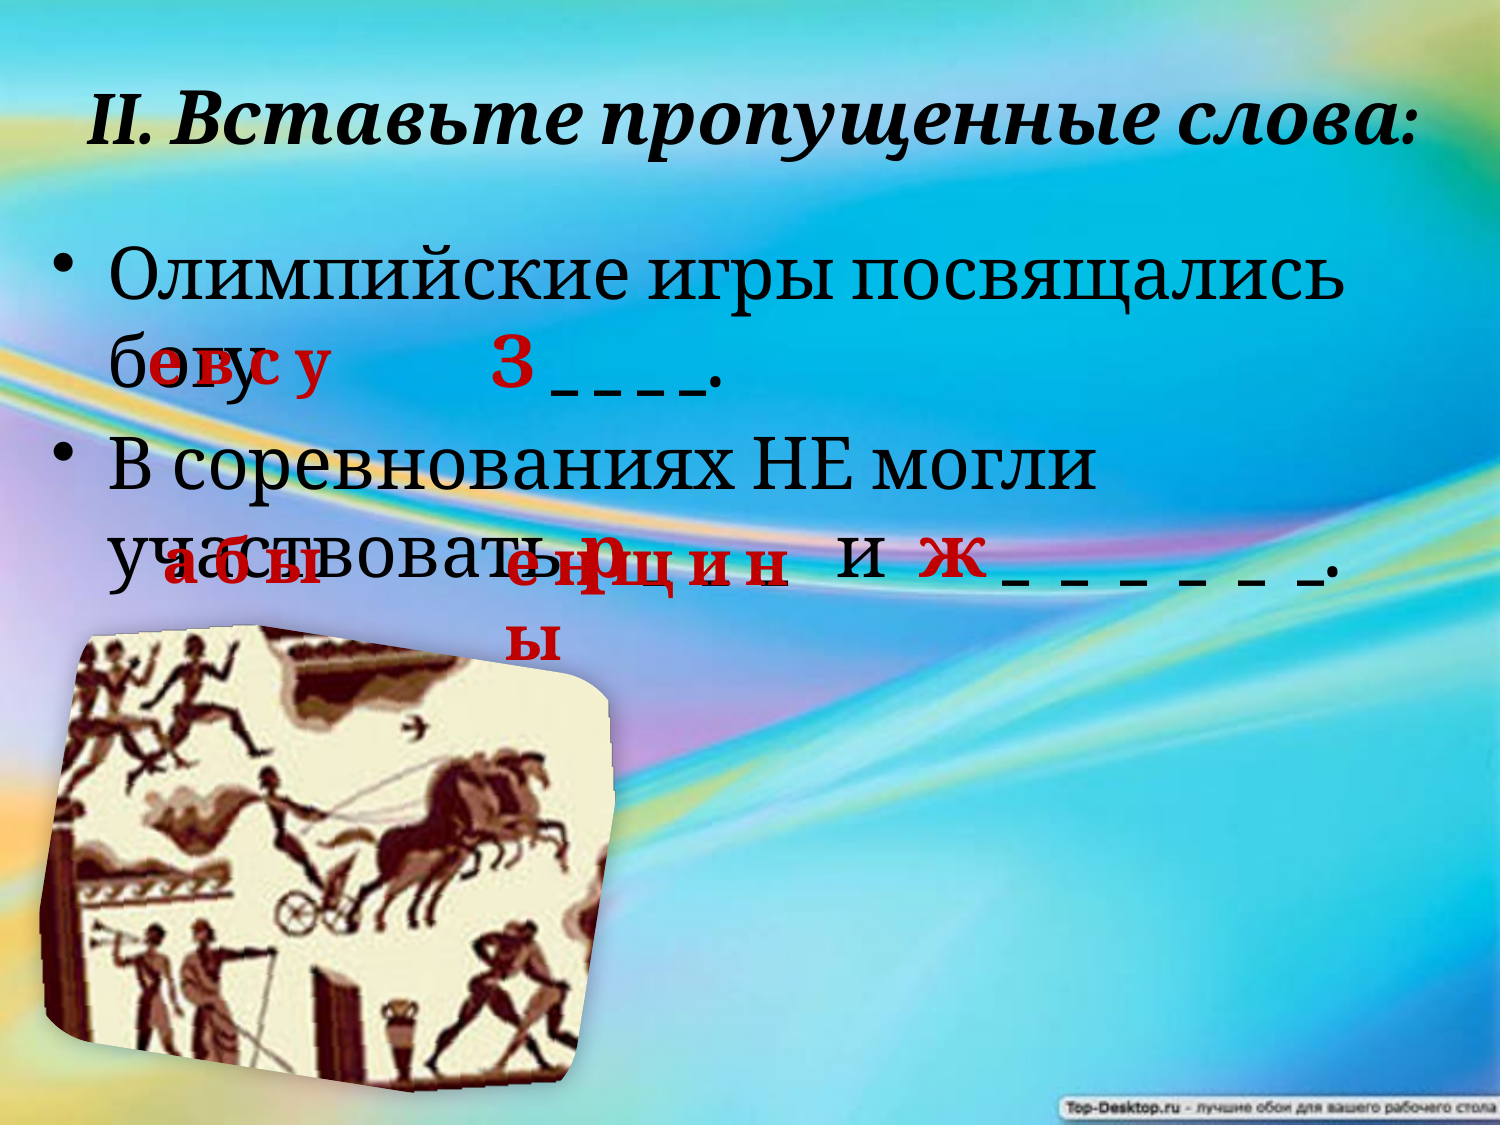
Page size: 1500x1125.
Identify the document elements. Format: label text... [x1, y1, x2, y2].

text_box е н щ и н ы [490, 515, 869, 598]
text_box а б ы [147, 514, 343, 597]
list II. Вставьте пропущенные слова: Олимпийские игры посвящались богу З _ _ _ _. В соревнованиях НЕ могли участвовать р _ _ _ и ж _ _ _ _ _ _. [36, 62, 1471, 634]
text_box е в с у [118, 314, 361, 398]
picture [0, 0, 1500, 1125]
